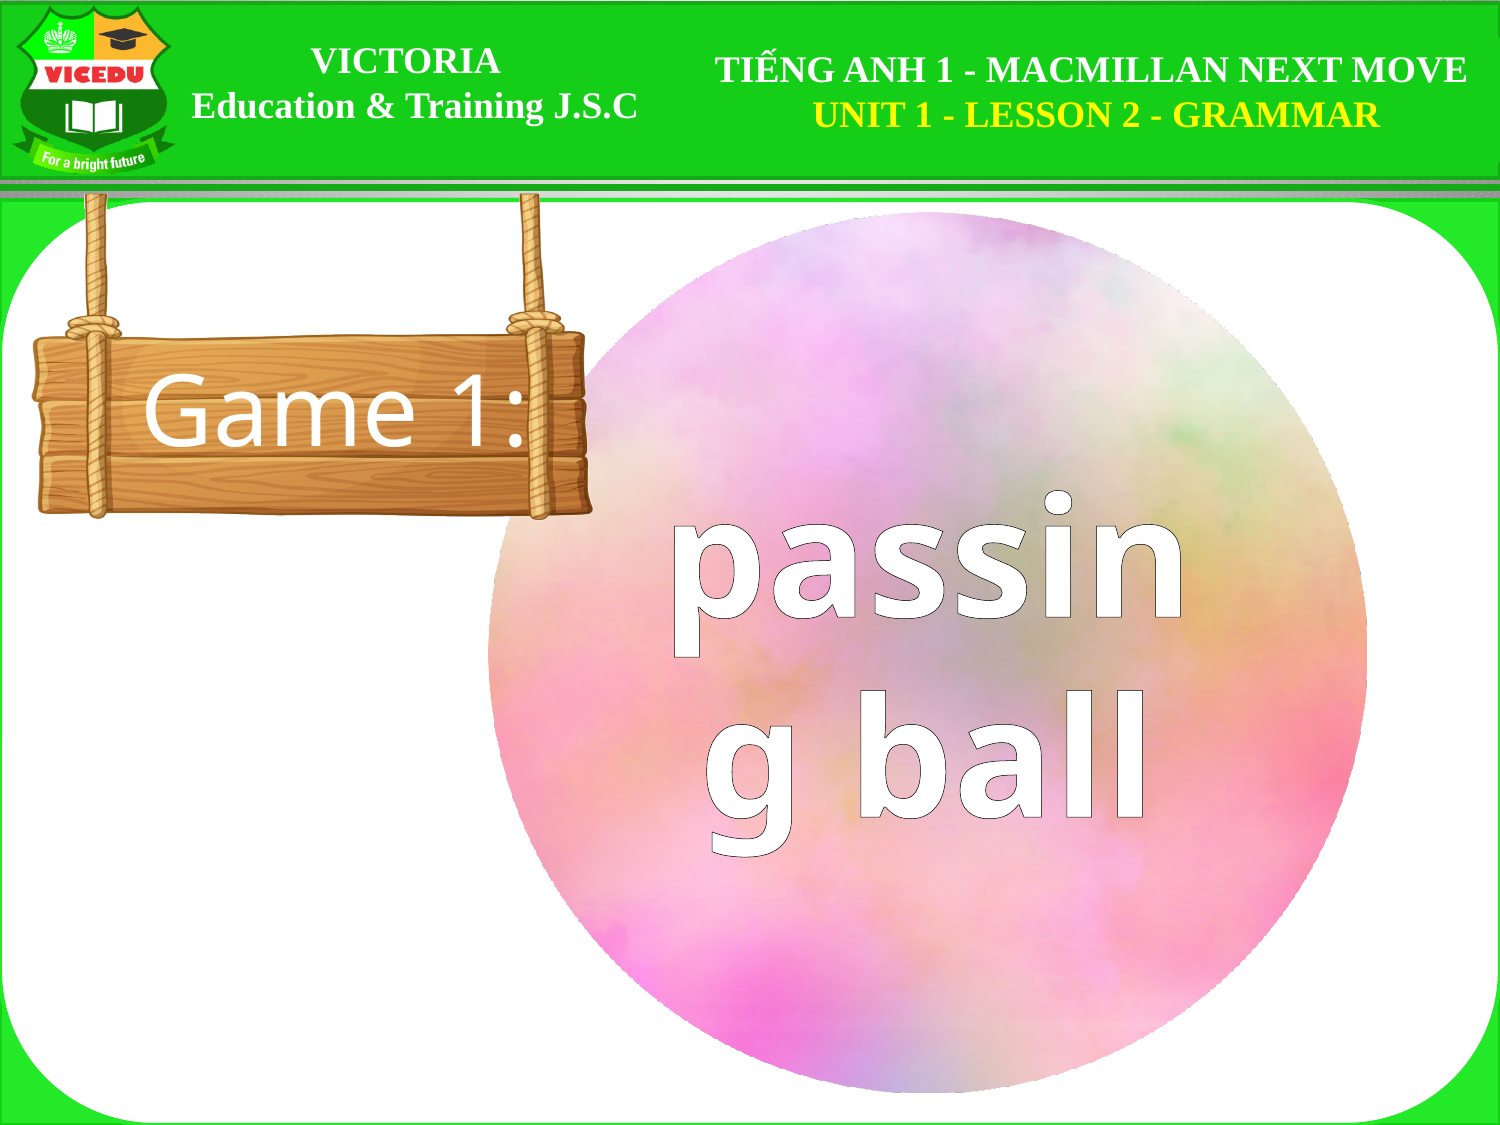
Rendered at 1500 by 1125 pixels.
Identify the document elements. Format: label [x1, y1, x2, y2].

picture [12, 5, 175, 174]
picture [0, 175, 1367, 1093]
